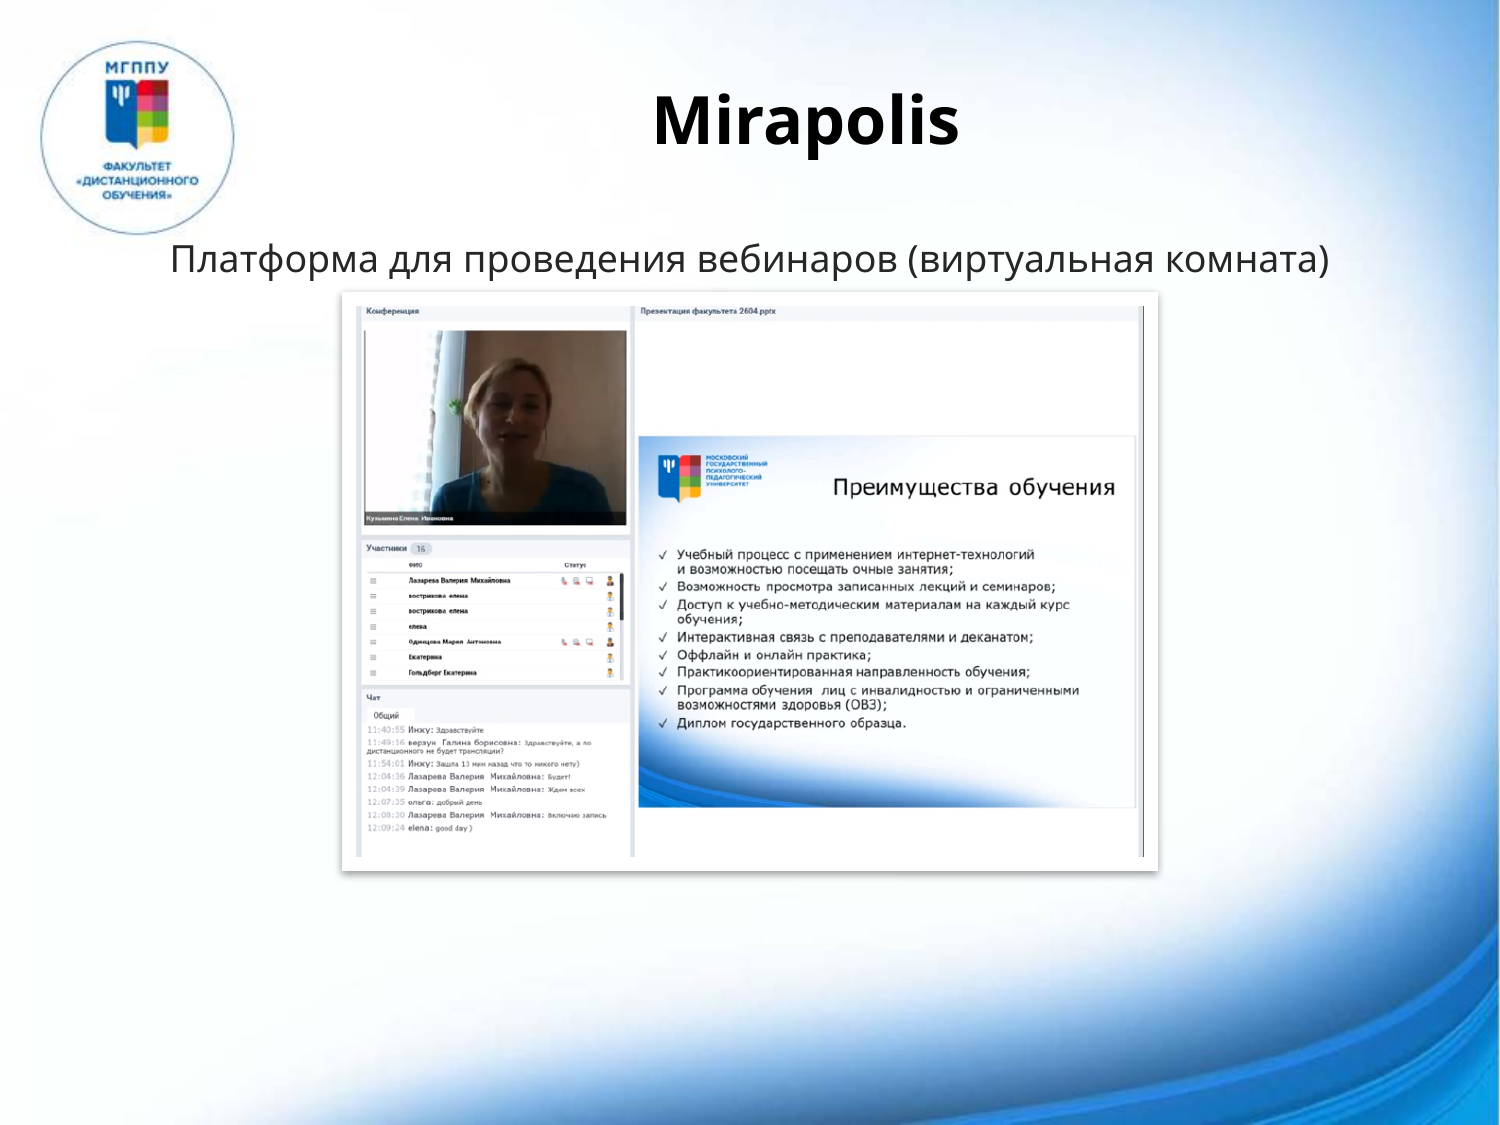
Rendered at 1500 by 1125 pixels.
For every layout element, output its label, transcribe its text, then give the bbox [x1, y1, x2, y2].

title Mirapolis [163, 63, 1449, 189]
picture [0, 0, 1500, 1125]
list Платформа для проведения вебинаров (виртуальная комната) [51, 213, 1449, 1112]
picture [356, 305, 1144, 857]
